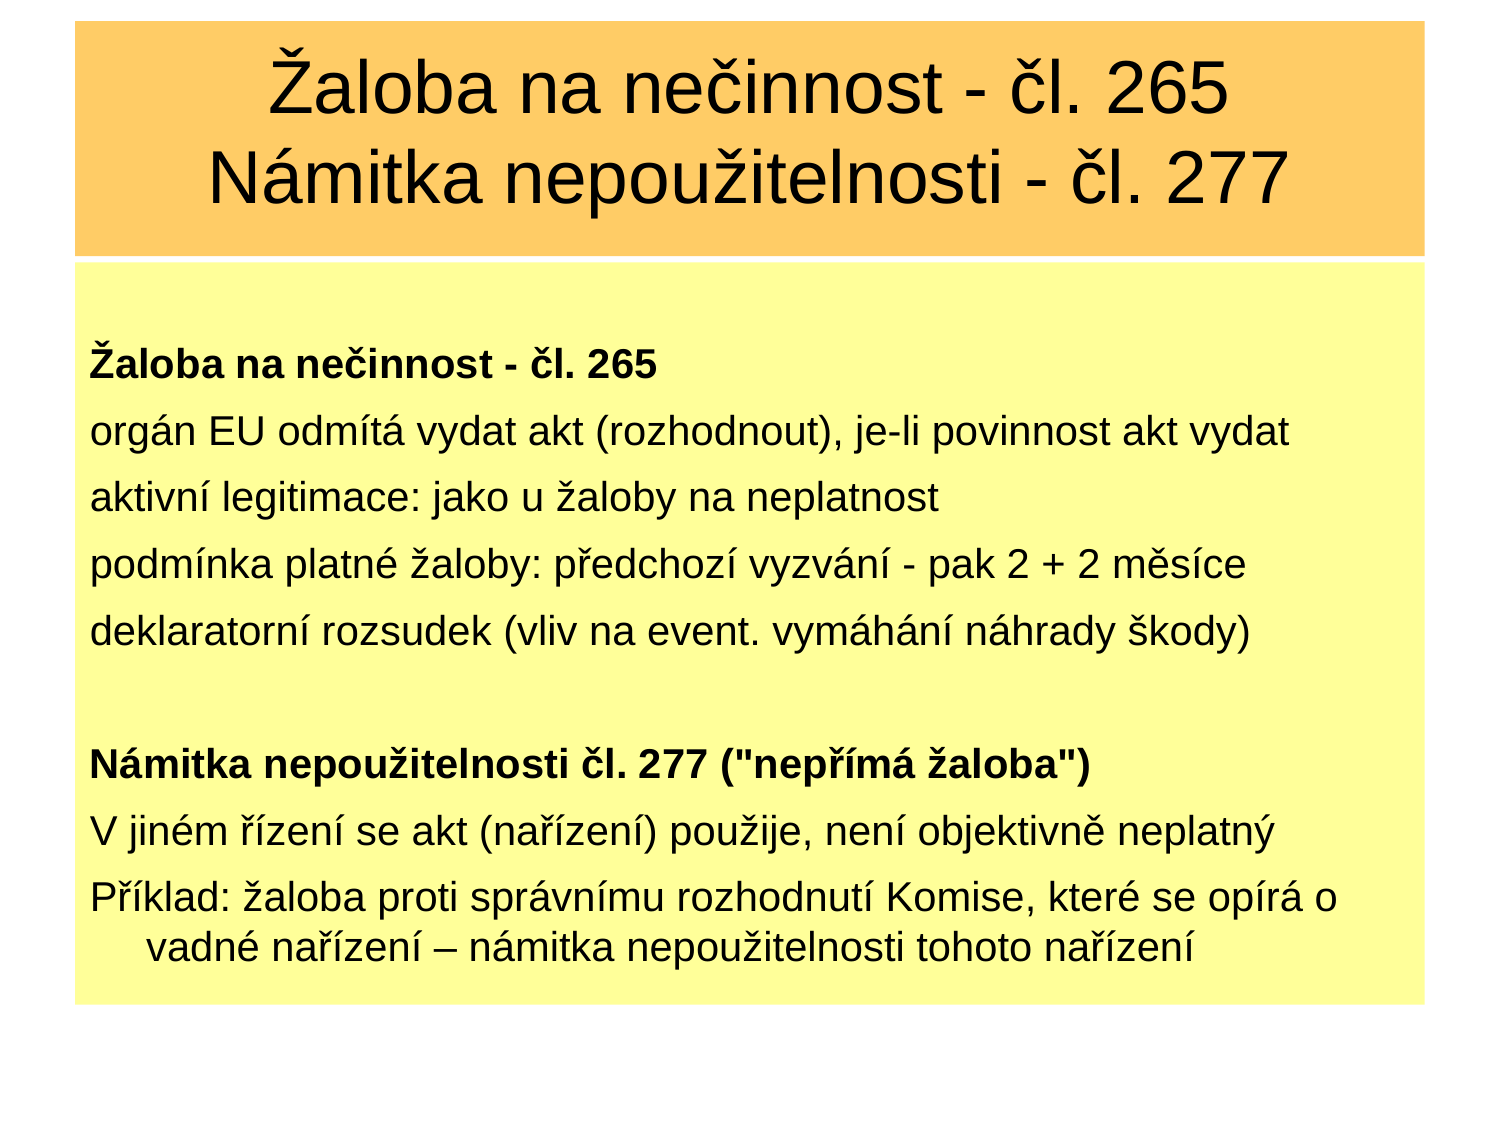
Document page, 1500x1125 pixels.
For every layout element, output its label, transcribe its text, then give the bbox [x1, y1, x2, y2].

list Žaloba na nečinnost - čl. 265 orgán EU odmítá vydat akt (rozhodnout), je-li povinnost akt vydat aktivní legitimace: jako u žaloby na neplatnost podmínka platné žaloby: předchozí vyzvání - pak 2 + 2 měsíce deklaratorní rozsudek (vliv na event. vymáhání náhrady škody) Námitka nepoužitelnosti čl. 277 ("nepřímá žaloba") V jiném řízení se akt (nařízení) použije, není objektivně neplatný Příklad: žaloba proti správnímu rozhodnutí Komise, které se opírá o vadné nařízení – námitka nepoužitelnosti tohoto nařízení [75, 262, 1425, 1005]
title Žaloba na nečinnost - čl. 265 Námitka nepoužitelnosti - čl. 277 [75, 21, 1425, 257]
